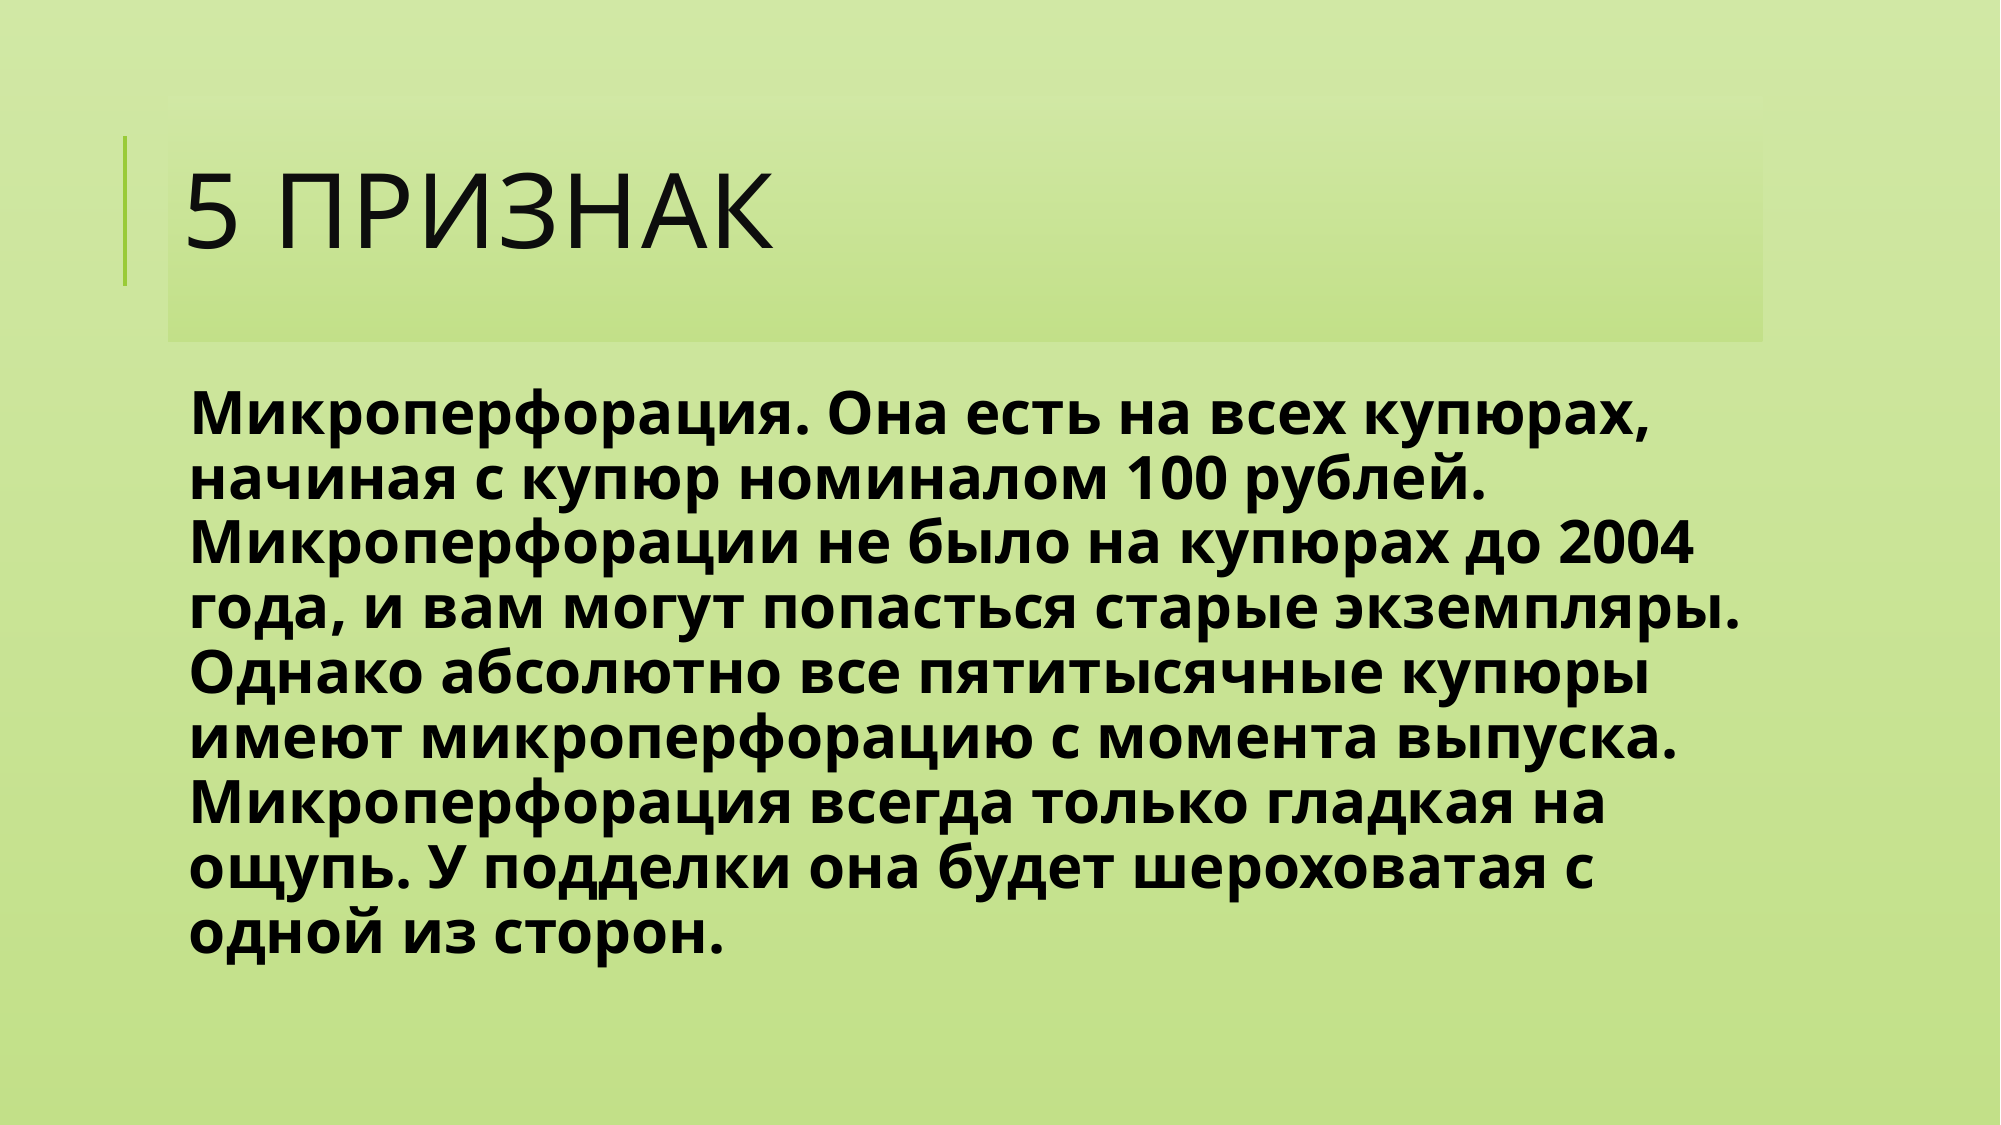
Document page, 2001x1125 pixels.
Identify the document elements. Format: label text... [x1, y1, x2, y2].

list Микроперфорация. Она есть на всех купюрах, начиная с купюр номиналом 100 рублей. Микроперфорации не было на купюрах до 2004 года, и вам могут попасться старые экземпляры. Однако абсолютно все пятитысячные купюры имеют микроперфорацию с момента выпуска. Микроперфорация всегда только гладкая на ощупь. У подделки она будет шероховатая с одной из сторон. [168, 375, 1763, 1035]
title 5 признак [168, 96, 1763, 342]
